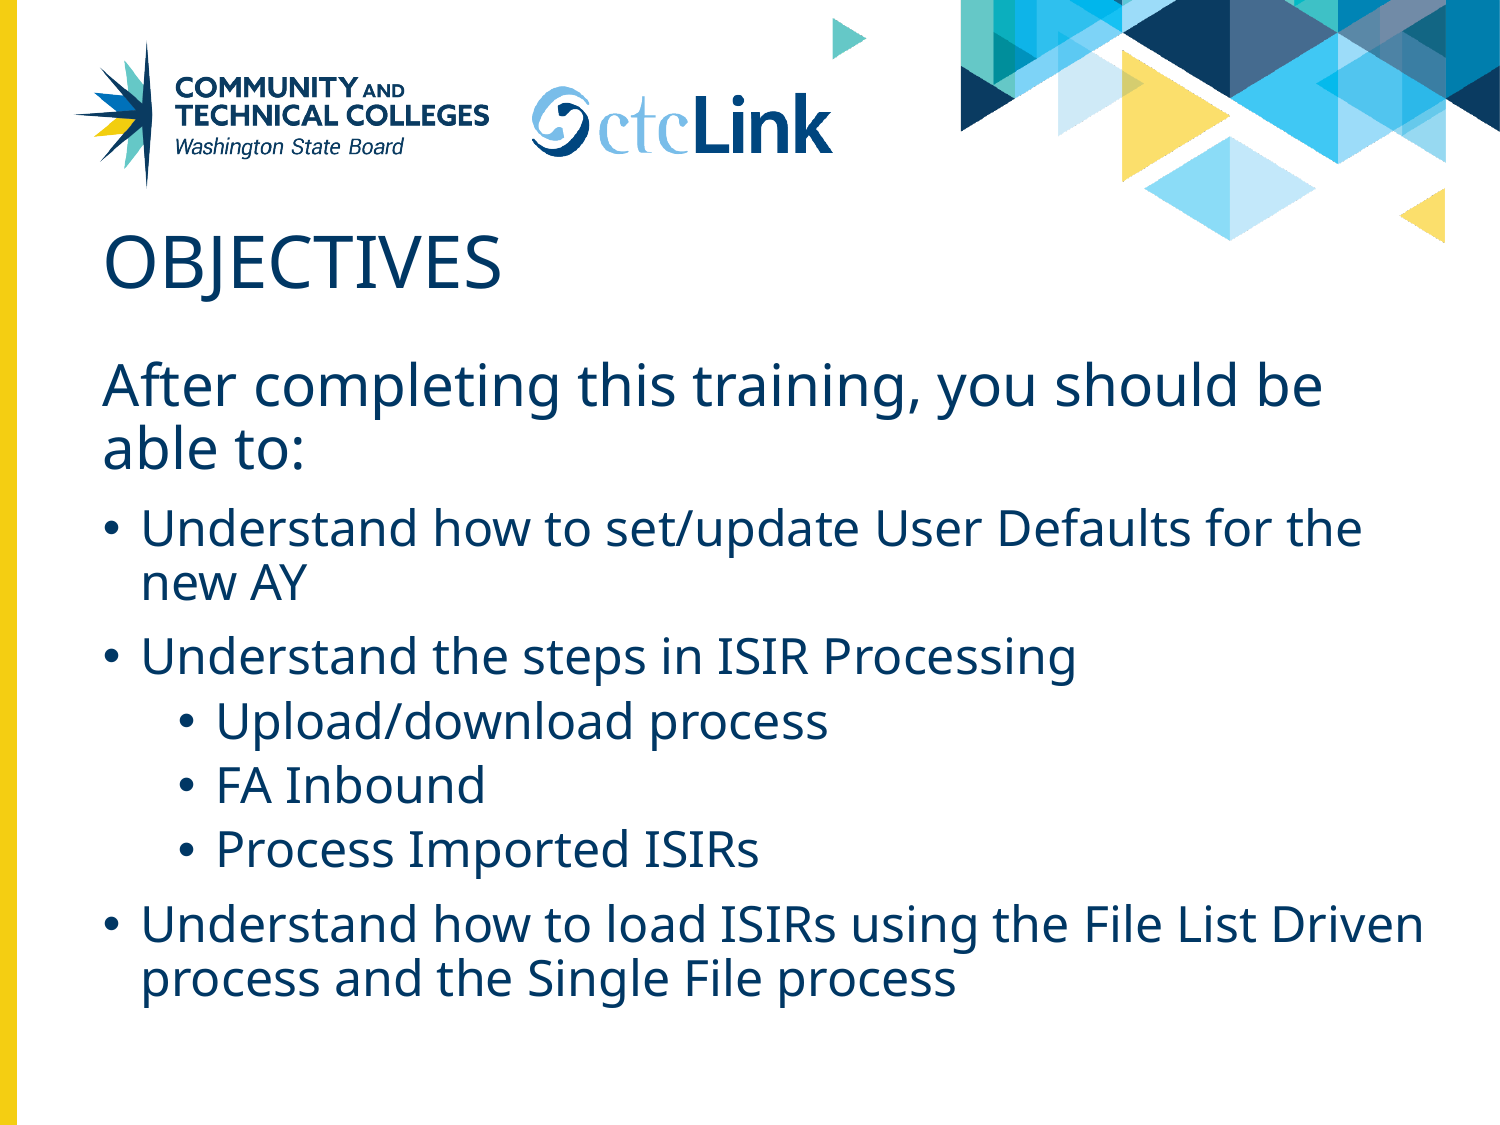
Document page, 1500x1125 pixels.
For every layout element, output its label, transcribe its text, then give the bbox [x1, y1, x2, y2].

list After completing this training, you should be able to: Understand how to set/update User Defaults for the new AY Understand the steps in ISIR Processing Upload/download process FA Inbound Process Imported ISIRs Understand how to load ISIRs using the File List Driven process and the Single File process [88, 348, 1456, 966]
picture [17, 0, 1500, 243]
title Objectives [88, 218, 1456, 348]
